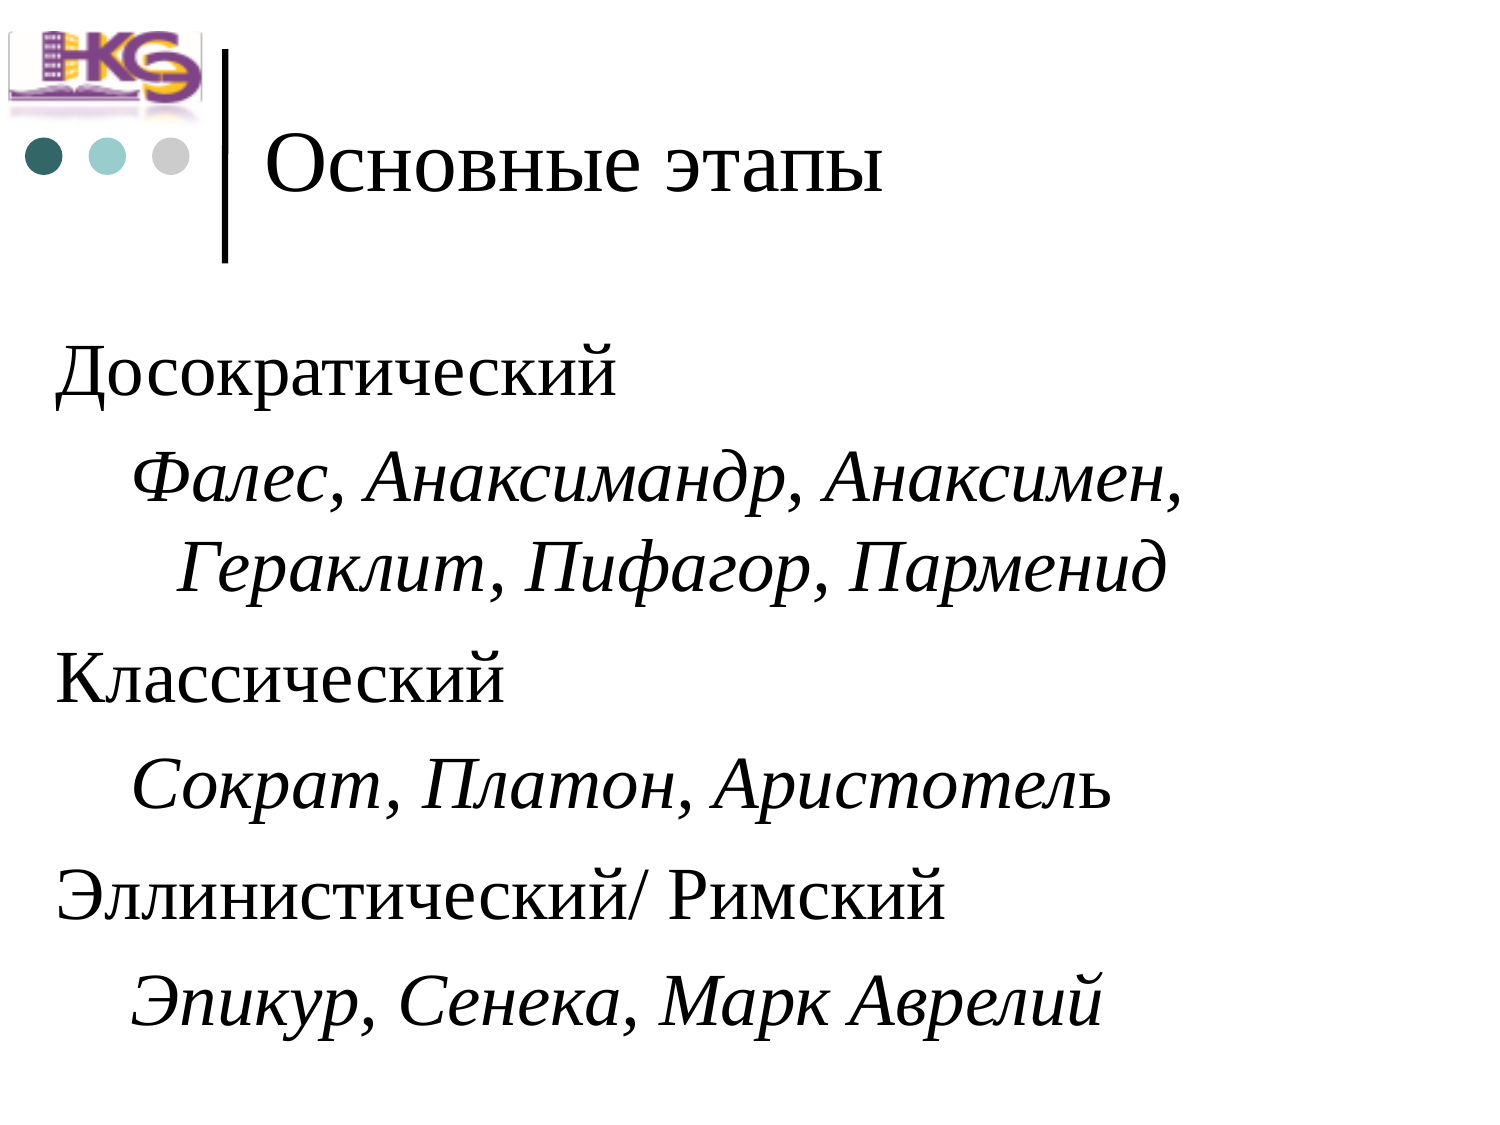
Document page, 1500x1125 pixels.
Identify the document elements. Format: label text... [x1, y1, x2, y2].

list Досократический Фалес, Анаксимандр, Анаксимен, Гераклит, Пифагор, Парменид Классический Сократ, Платон, Аристотель Эллинистический/ Римский Эпикур, Сенека, Марк Аврелий [41, 312, 1376, 1094]
title Основные этапы [249, 31, 1400, 282]
picture [2, 30, 210, 183]
